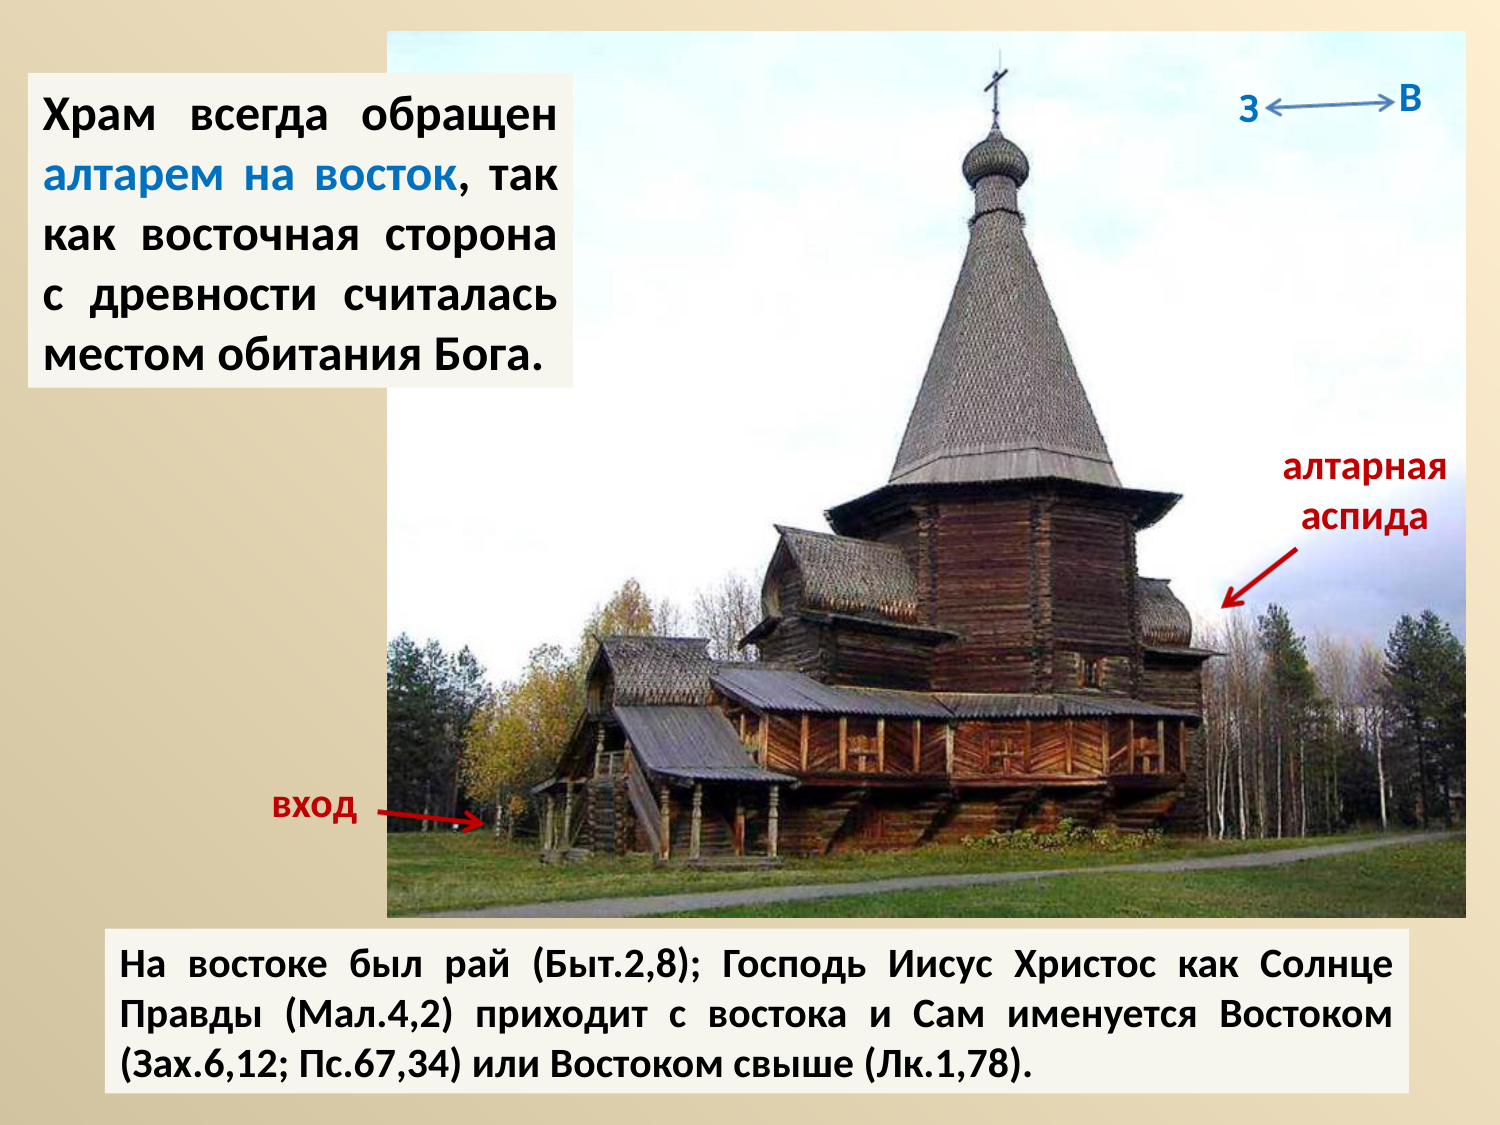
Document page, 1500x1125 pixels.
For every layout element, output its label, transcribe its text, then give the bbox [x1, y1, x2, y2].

picture [377, 30, 1466, 918]
text_box Храм всегда обращен алтарем на восток, так как восточная сторона с древности считалась местом обитания Бога. [27, 72, 382, 388]
text_box На востоке был рай (Быт.2,8); Господь Иисус Христос как Солнце Правды (Мал.4,2) приходит с востока и Сам именуется Востоком (Зах.6,12; Пс.67,34) или Востоком свыше (Лк.1,78). [104, 928, 1409, 1094]
text_box вход [255, 768, 373, 834]
